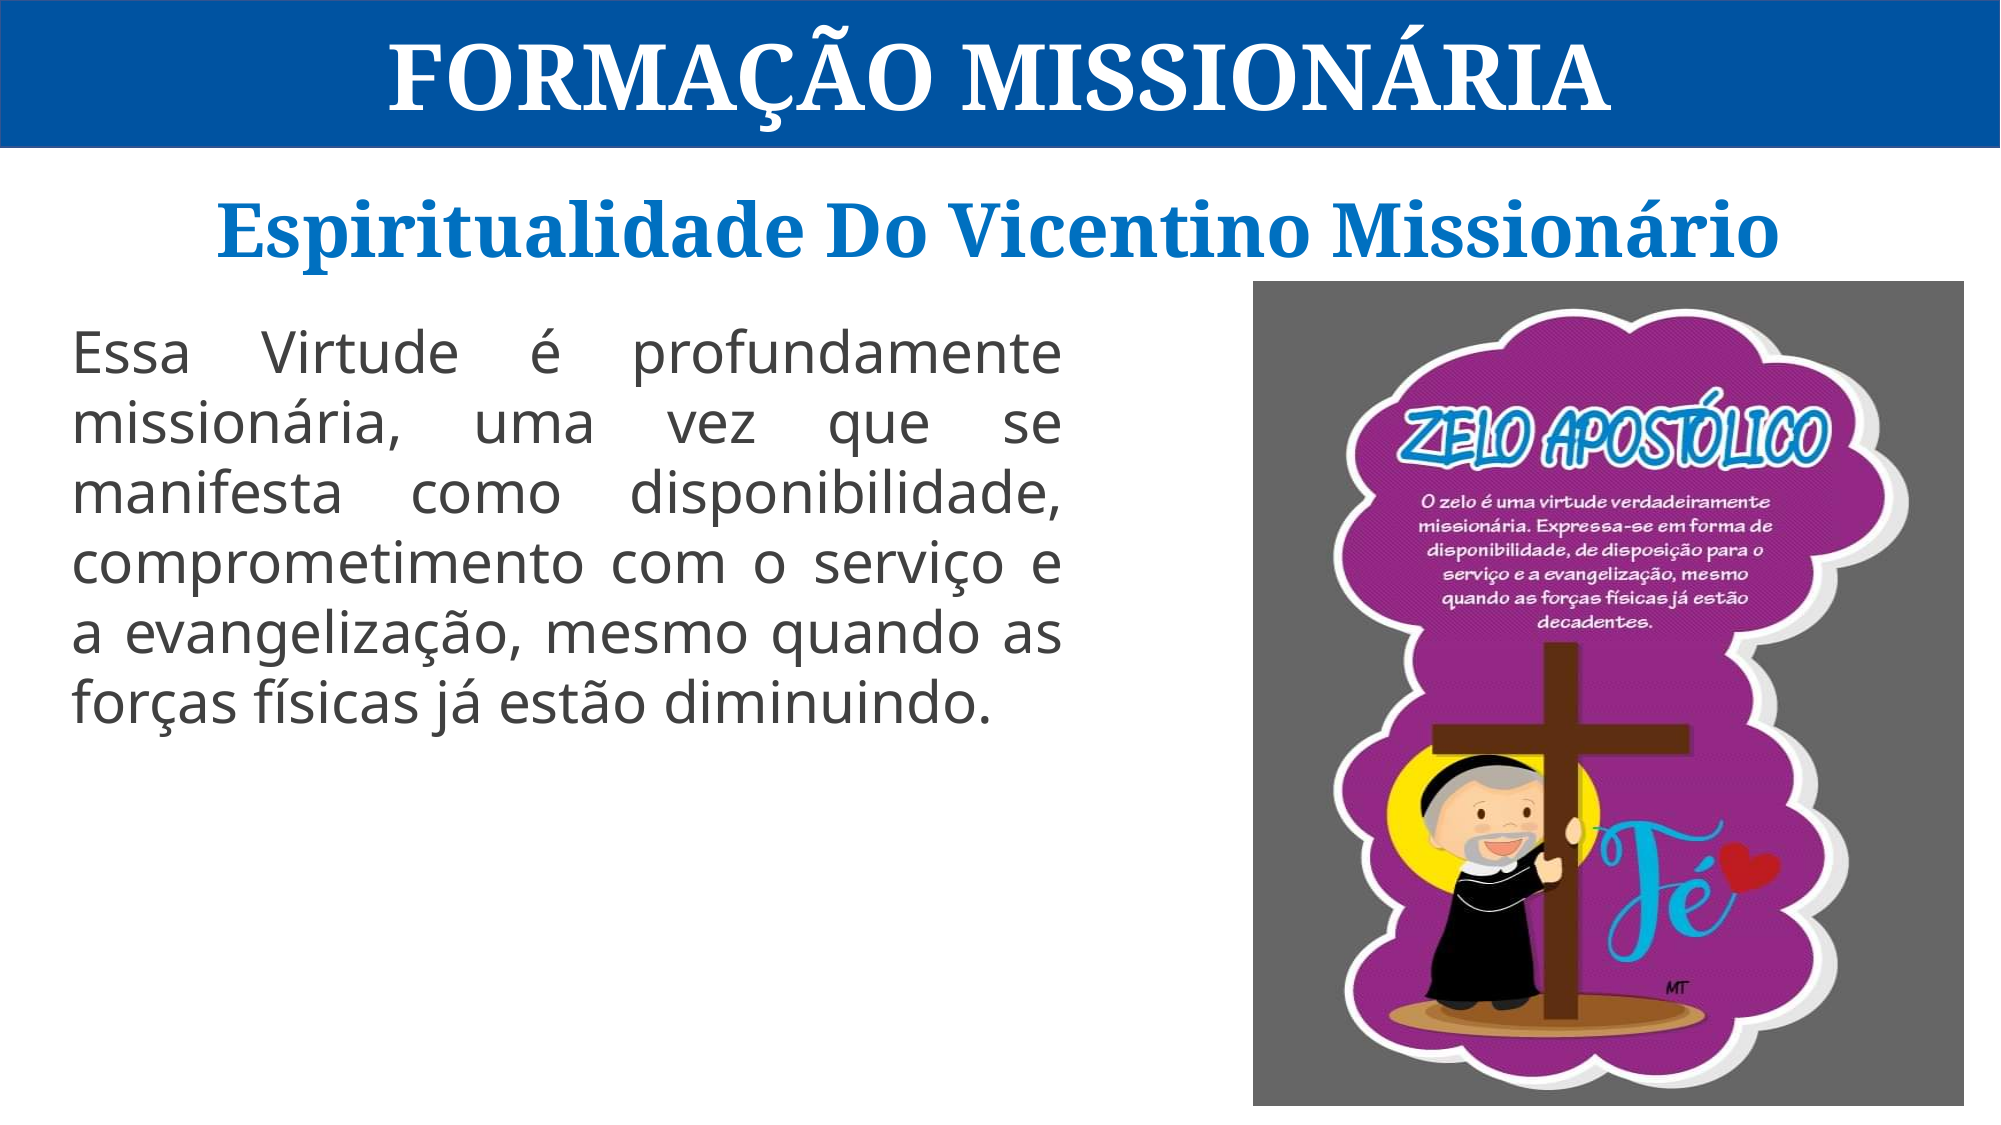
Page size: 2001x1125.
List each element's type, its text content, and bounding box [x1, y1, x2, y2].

text_box Espiritualidade Do Vicentino Missionário [12, 175, 1988, 280]
picture [1253, 281, 1964, 1106]
text_box Essa Virtude é profundamente missionária, uma vez que se manifesta como disponibilidade, comprometimento com o serviço e a evangelização, mesmo quando as forças físicas já estão diminuindo. [56, 307, 1078, 743]
text_box FORMAÇÃO MISSIONÁRIA [0, 0, 2000, 148]
